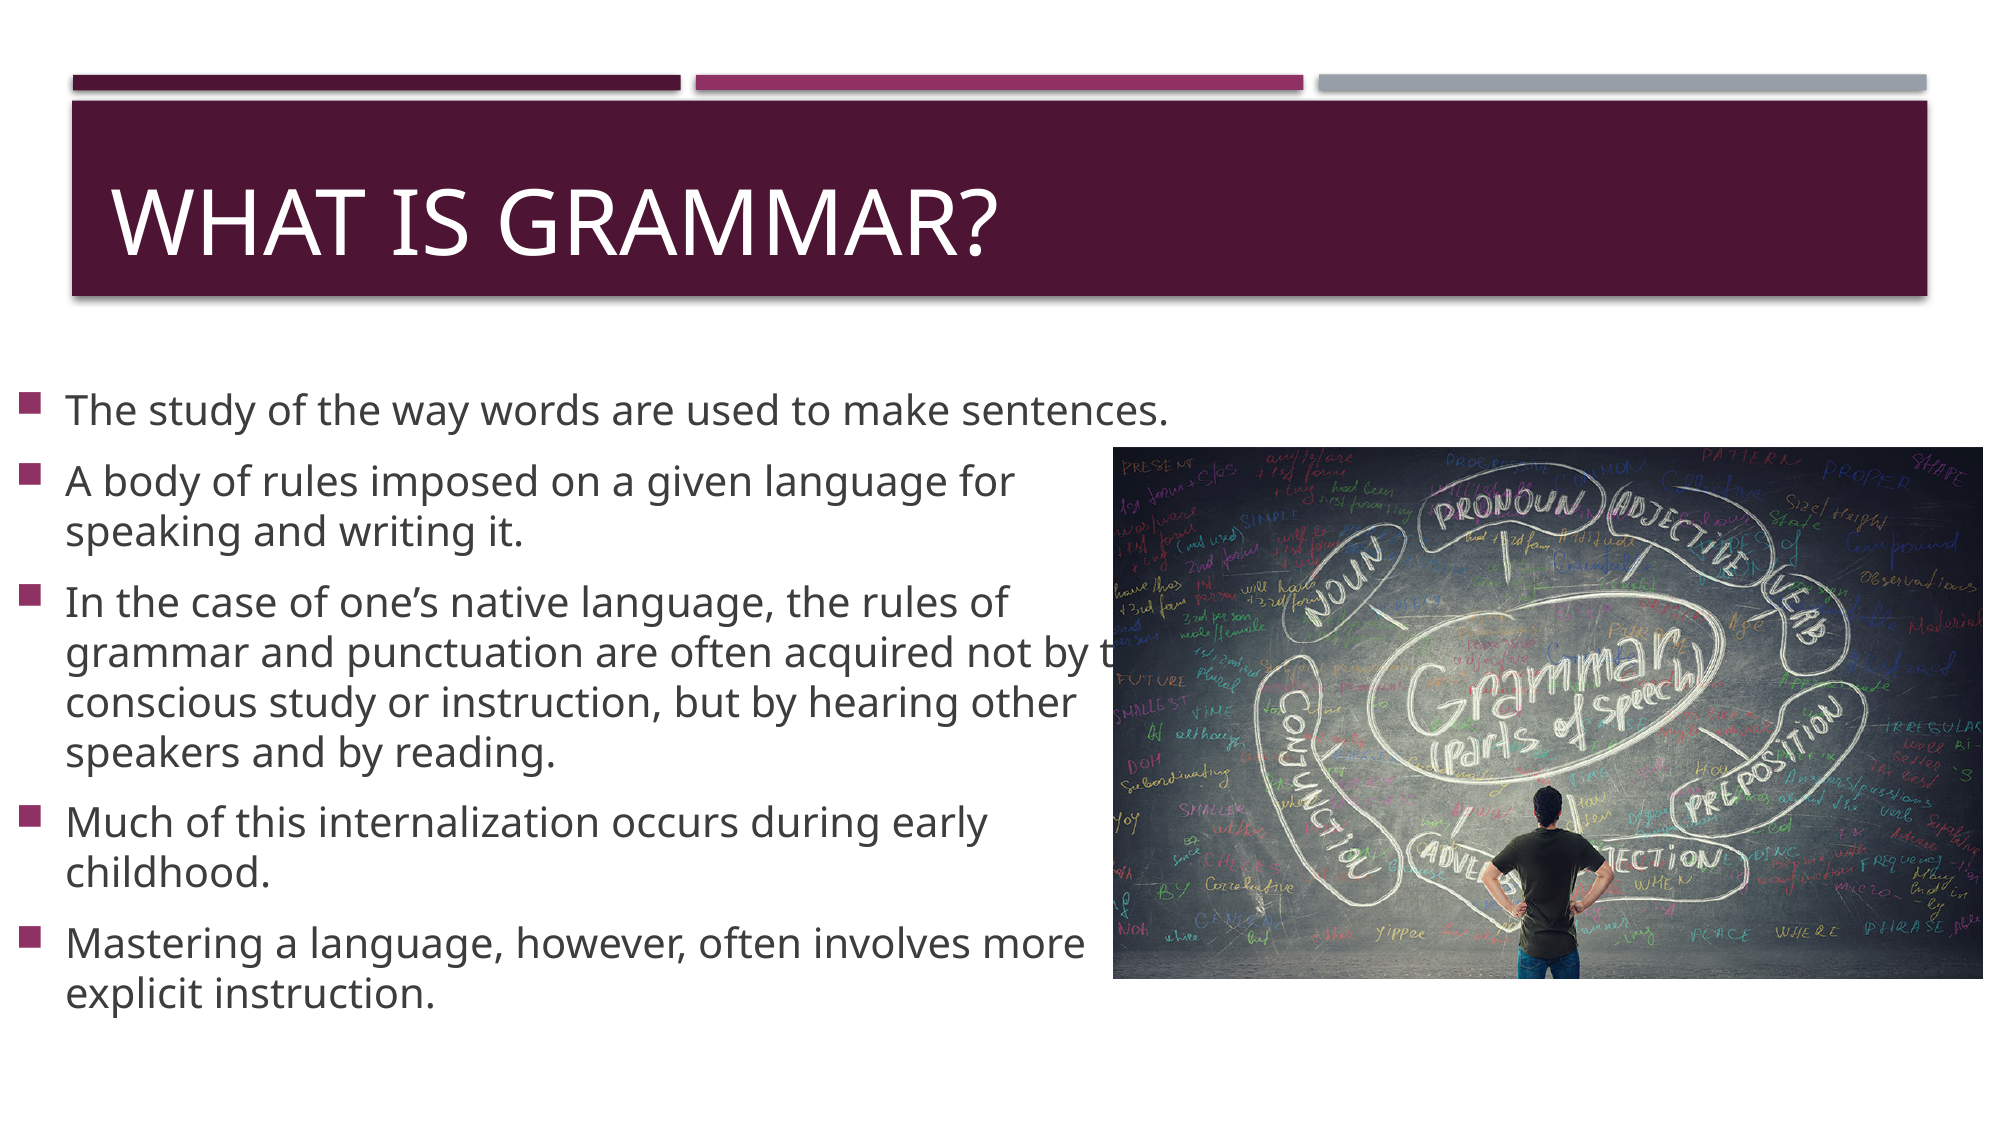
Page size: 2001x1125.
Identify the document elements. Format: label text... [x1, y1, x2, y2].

list The study of the way words are used to make sentences. A body of rules imposed on a given language for speaking and writing it. In the case of one’s native language, the rules of grammar and punctuation are often acquired not by the conscious study or instruction, but by hearing other speakers and by reading. Much of this internalization occurs during early childhood. Mastering a language, however, often involves more explicit instruction. [0, 316, 1196, 1085]
title What is grammar? [95, 115, 1905, 282]
picture [1112, 447, 1983, 980]
